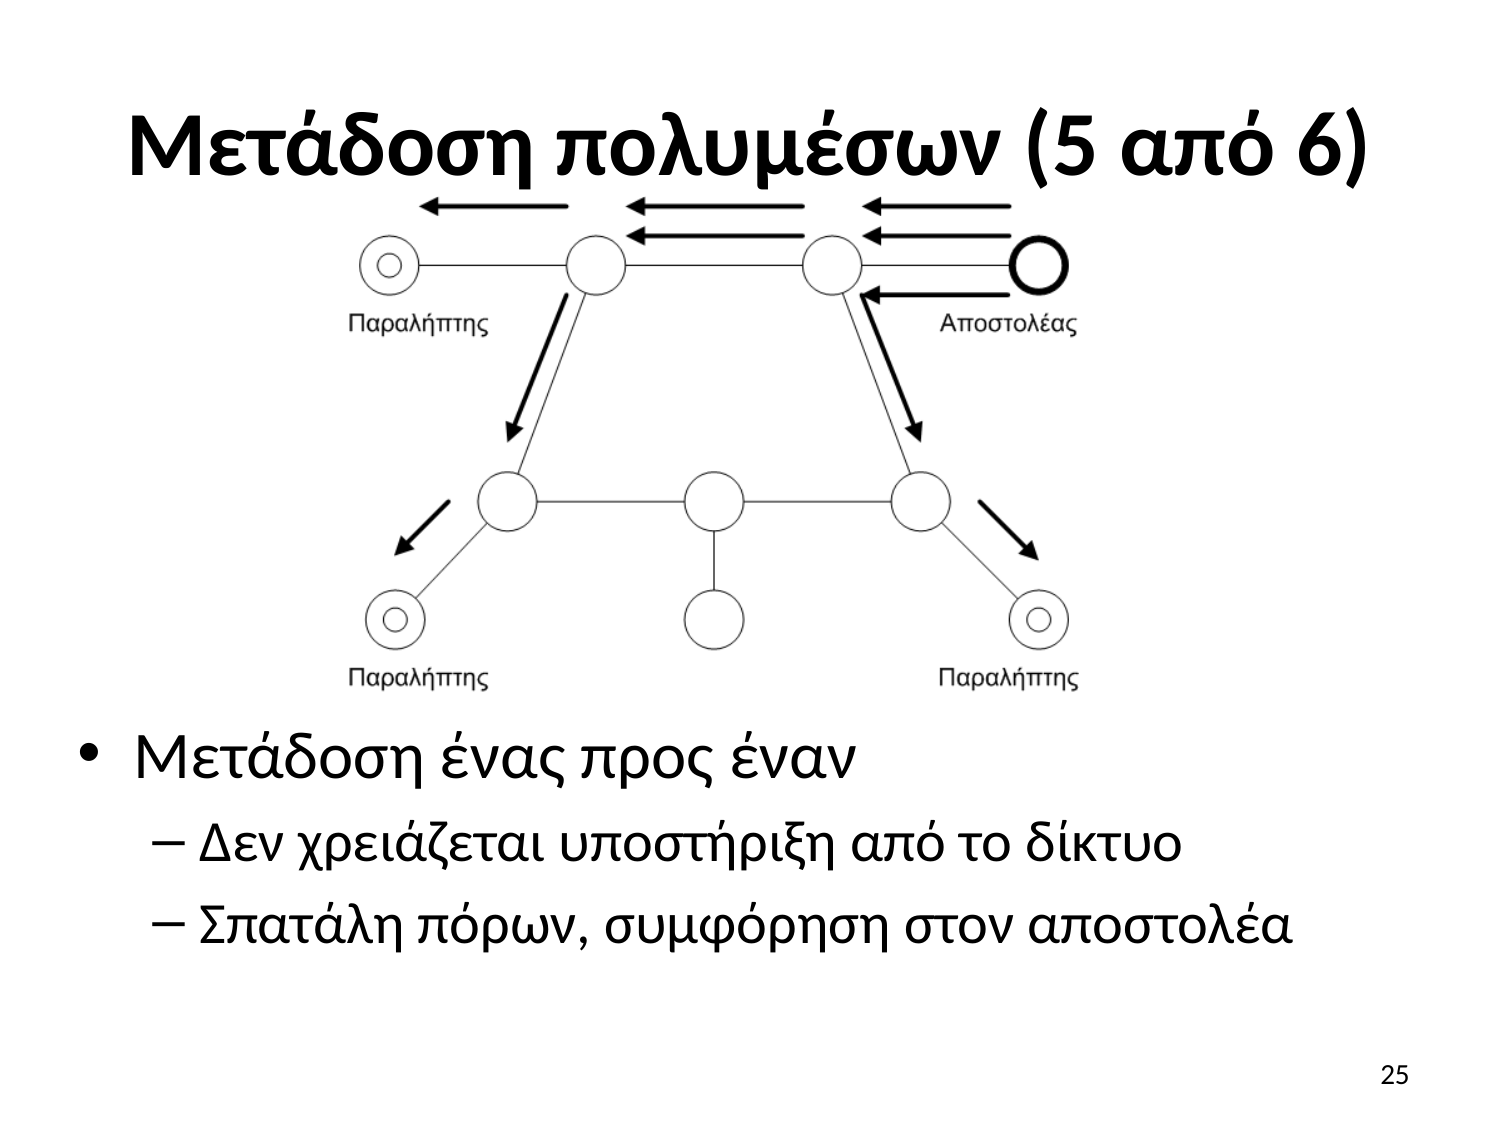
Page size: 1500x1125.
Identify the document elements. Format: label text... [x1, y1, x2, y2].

list Μετάδοση ένας προς έναν Δεν χρειάζεται υποστήριξη από το δίκτυο Σπατάλη πόρων, συμφόρηση στον αποστολέα [62, 704, 1438, 1050]
picture [348, 196, 1079, 693]
title Μετάδοση πολυμέσων (5 από 6) [75, 45, 1425, 233]
slide_number 25 [1074, 1042, 1425, 1103]
